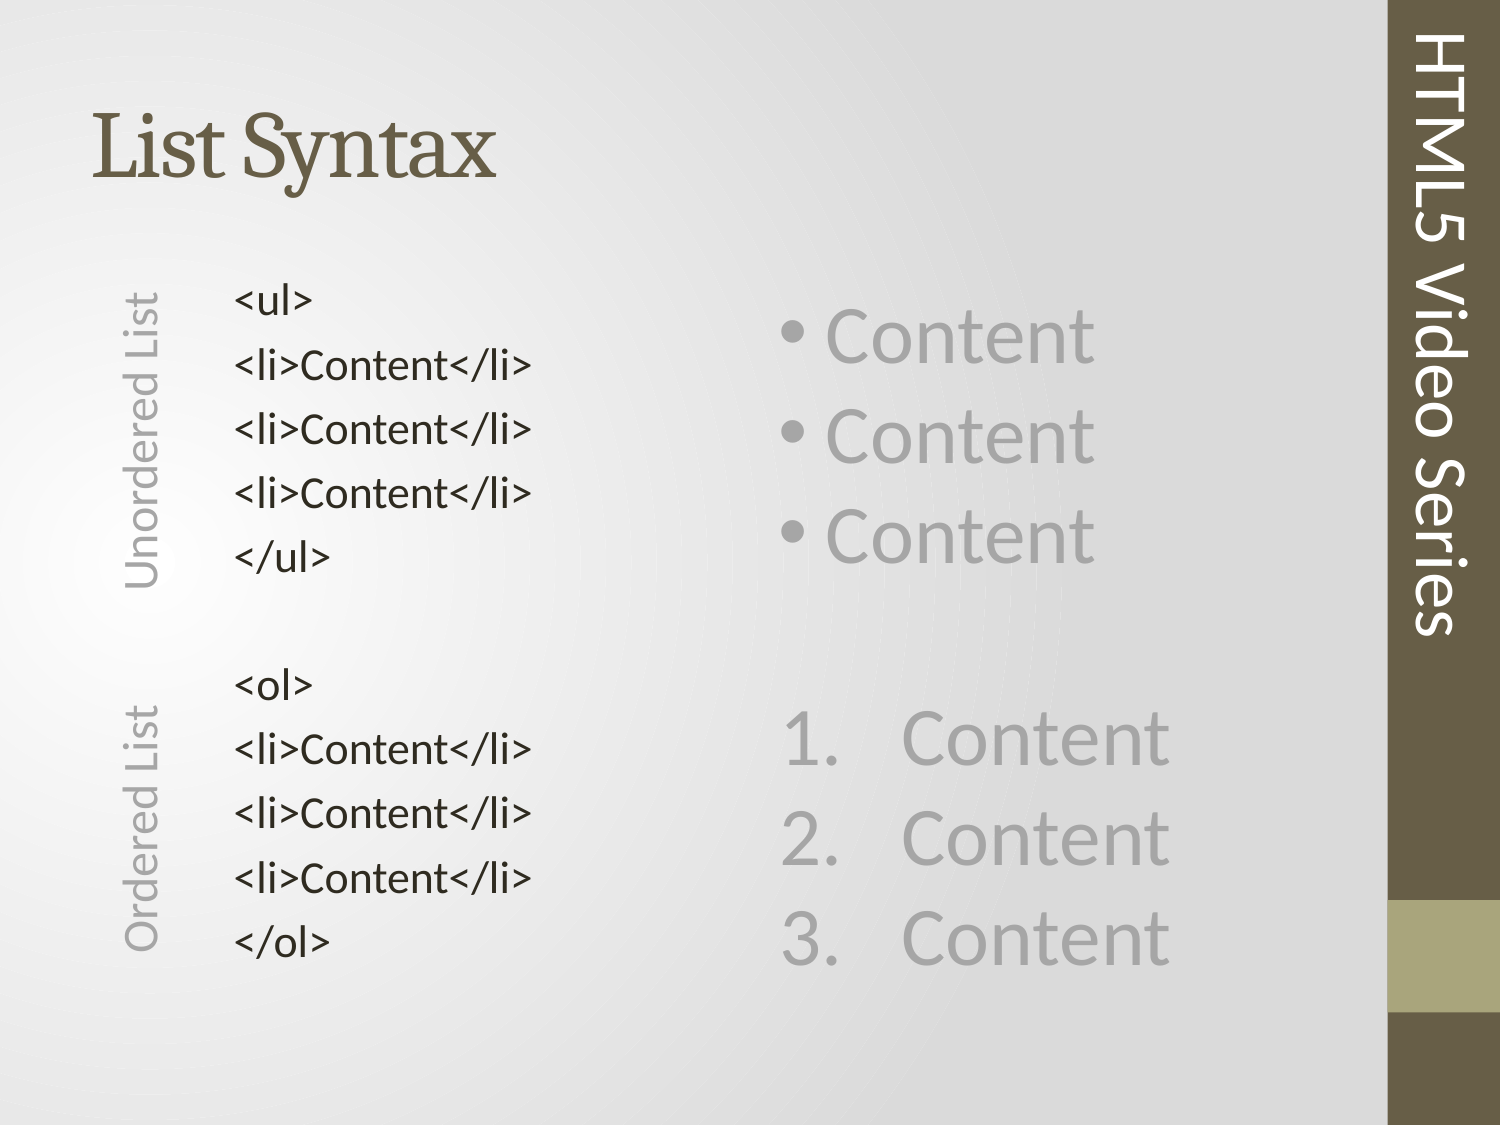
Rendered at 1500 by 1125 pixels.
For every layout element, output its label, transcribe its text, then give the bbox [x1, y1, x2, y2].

text_box Unordered List [99, 276, 175, 607]
text_box Content Content Content [764, 675, 1188, 990]
text_box HTML5 Video Series [1393, 15, 1499, 654]
text_box Content Content Content [764, 273, 1112, 588]
text_box Ordered List [99, 690, 175, 969]
list <ul> <li>Content</li> <li>Content</li> <li>Content</li> </ul> <ol> <li>Content</li> <li>Content</li> <li>Content</li> </ol> [200, 262, 1450, 1050]
title List Syntax [75, 45, 1325, 233]
